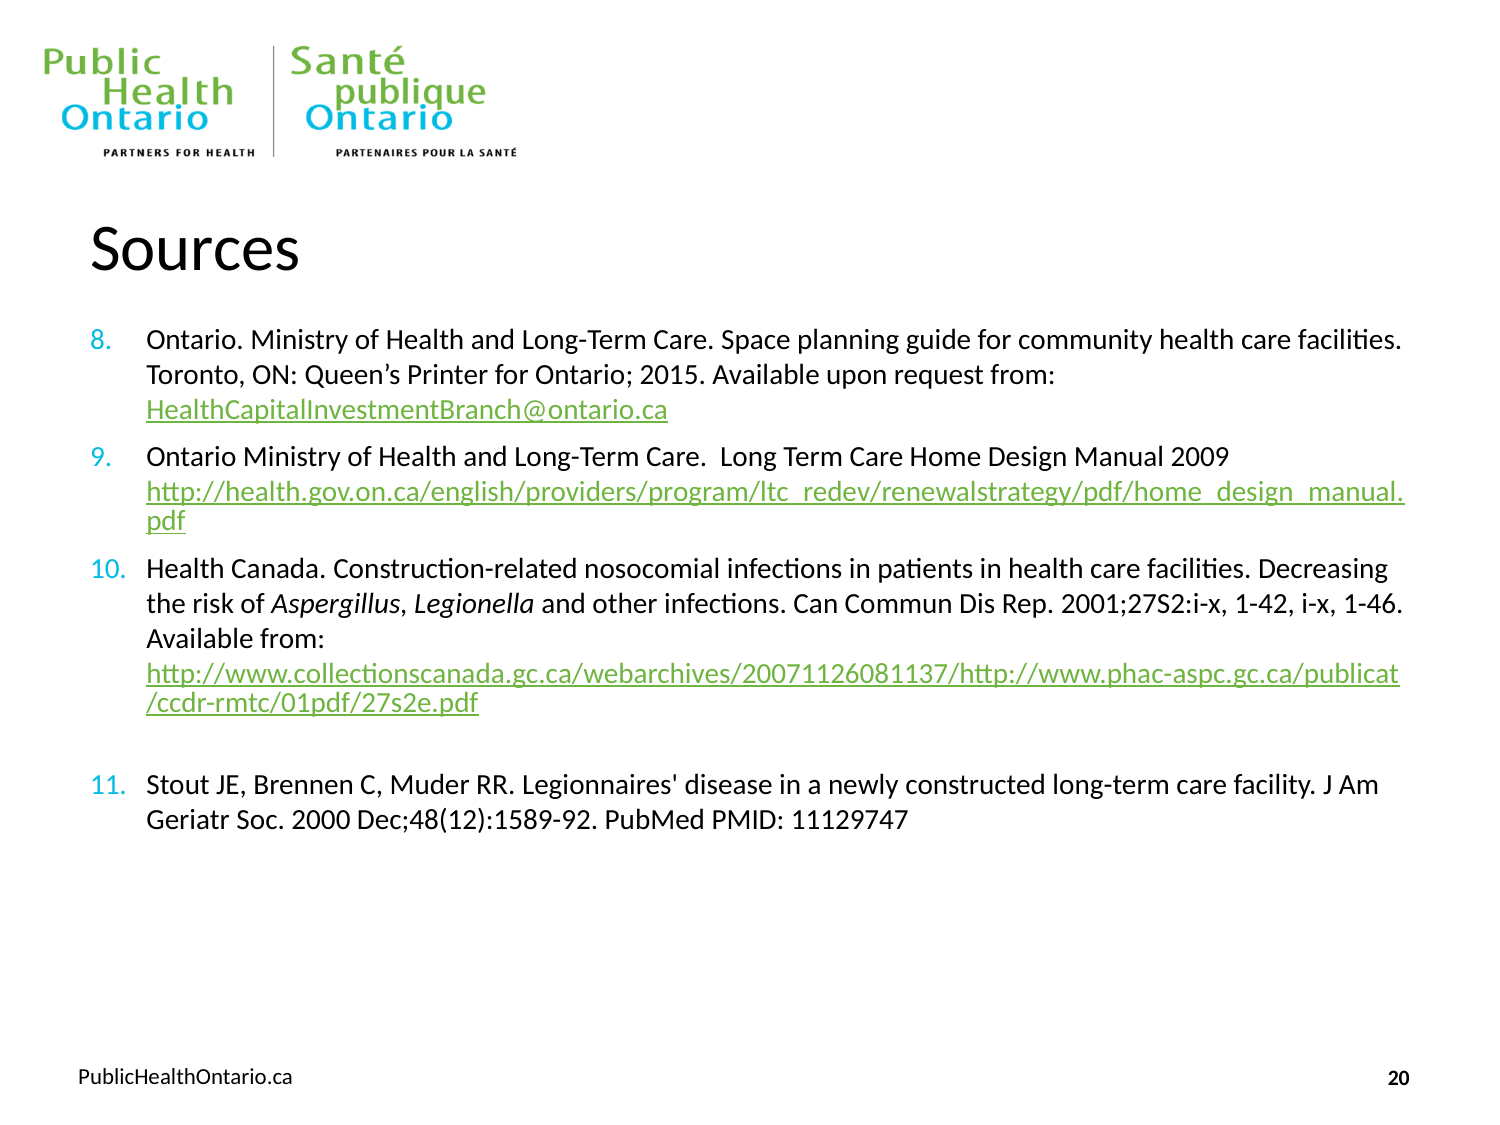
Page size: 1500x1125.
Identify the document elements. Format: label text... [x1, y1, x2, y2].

picture [37, 37, 525, 165]
title Sources [75, 187, 1425, 300]
list Ontario. Ministry of Health and Long-Term Care. Space planning guide for community health care facilities. Toronto, ON: Queen’s Printer for Ontario; 2015. Available upon request from: HealthCapitalInvestmentBranch@ontario.ca Ontario Ministry of Health and Long-Term Care. Long Term Care Home Design Manual 2009 http://health.gov.on.ca/english/providers/program/ltc_redev/renewalstrategy/pdf/home_design_manual.pdf Health Canada. Construction-related nosocomial infections in patients in health care facilities. Decreasing the risk of Aspergillus, Legionella and other infections. Can Commun Dis Rep. 2001;27S2:i-x, 1-42, i-x, 1-46. Available from: http://www.collectionscanada.gc.ca/webarchives/20071126081137/http://www.phac-aspc.gc.ca/publicat/ccdr-rmtc/01pdf/27s2e.pdf Stout JE, Brennen C, Muder RR. Legionnaires' disease in a newly constructed long-term care facility. J Am Geriatr Soc. 2000 Dec;48(12):1589-92. PubMed PMID: 11129747 [75, 312, 1425, 1000]
slide_number 20 [1287, 1057, 1425, 1096]
